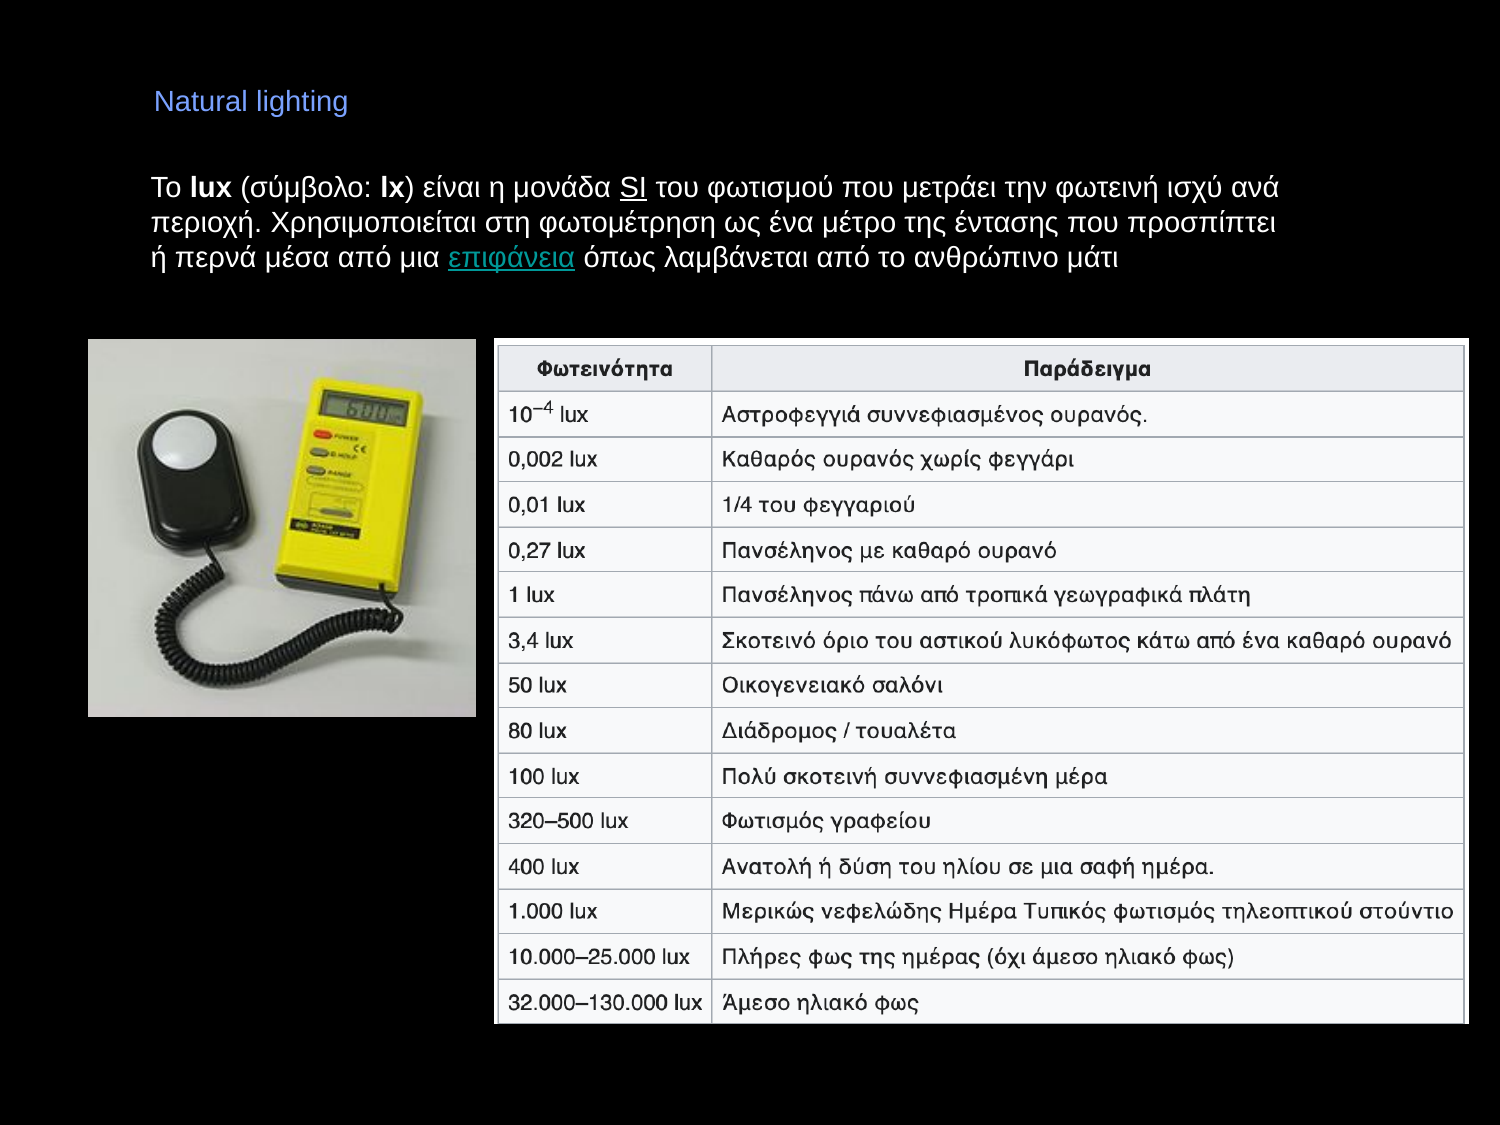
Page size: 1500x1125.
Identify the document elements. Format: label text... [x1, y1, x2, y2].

picture [494, 338, 1469, 1024]
text_box Το lux (σύμβολο: lx) είναι η μονάδα SI του φωτισμού που μετράει την φωτεινή ισχύ ανά περιοχή. Χρησιμοποιείται στη φωτομέτρηση ως ένα μέτρο της έντασης που προσπίπτει ή περνά μέσα από μια επιφάνεια όπως λαμβάνεται από το ανθρώπινο μάτι [135, 160, 1302, 281]
text_box Natural lighting [139, 75, 364, 160]
picture [88, 339, 476, 718]
